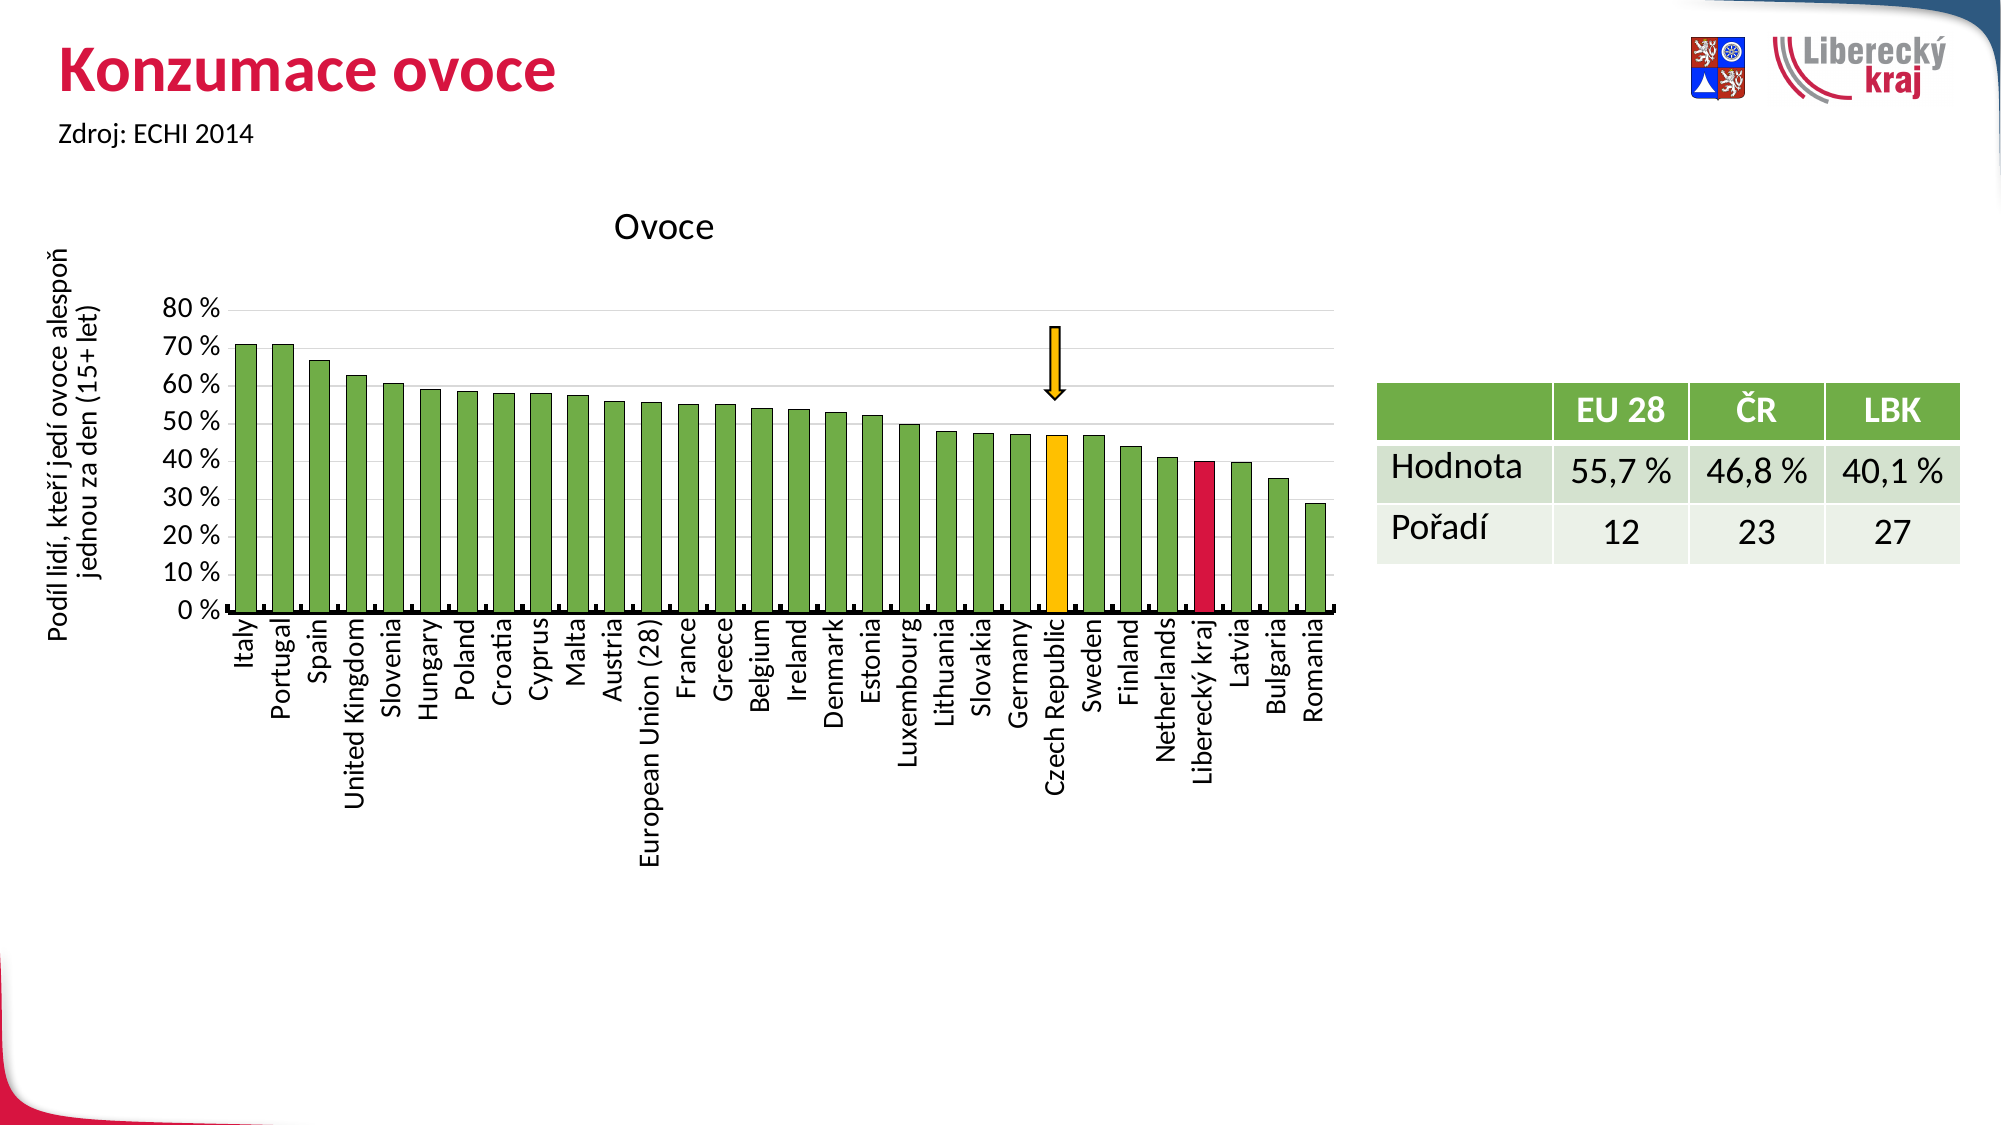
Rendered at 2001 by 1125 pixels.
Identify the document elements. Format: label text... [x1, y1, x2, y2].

table_cell 23 [1690, 505, 1824, 564]
table_cell 12 [1554, 505, 1688, 564]
title Konzumace ovoce [44, 26, 1770, 130]
chart [32, 198, 1361, 883]
table_cell 27 [1826, 505, 1960, 564]
table_header EU 28 [1554, 383, 1688, 440]
text_box Zdroj: ECHI 2014 [43, 107, 270, 157]
table_header ČR [1690, 383, 1824, 440]
table_header [1377, 383, 1552, 440]
table_cell 55,7 % [1554, 446, 1688, 503]
table_header LBK [1826, 383, 1960, 440]
table_cell 40,1 % [1826, 446, 1960, 503]
table_cell 46,8 % [1690, 446, 1824, 503]
table_cell Pořadí [1377, 505, 1552, 564]
table_cell Hodnota [1377, 446, 1552, 503]
picture [1770, 31, 1954, 107]
